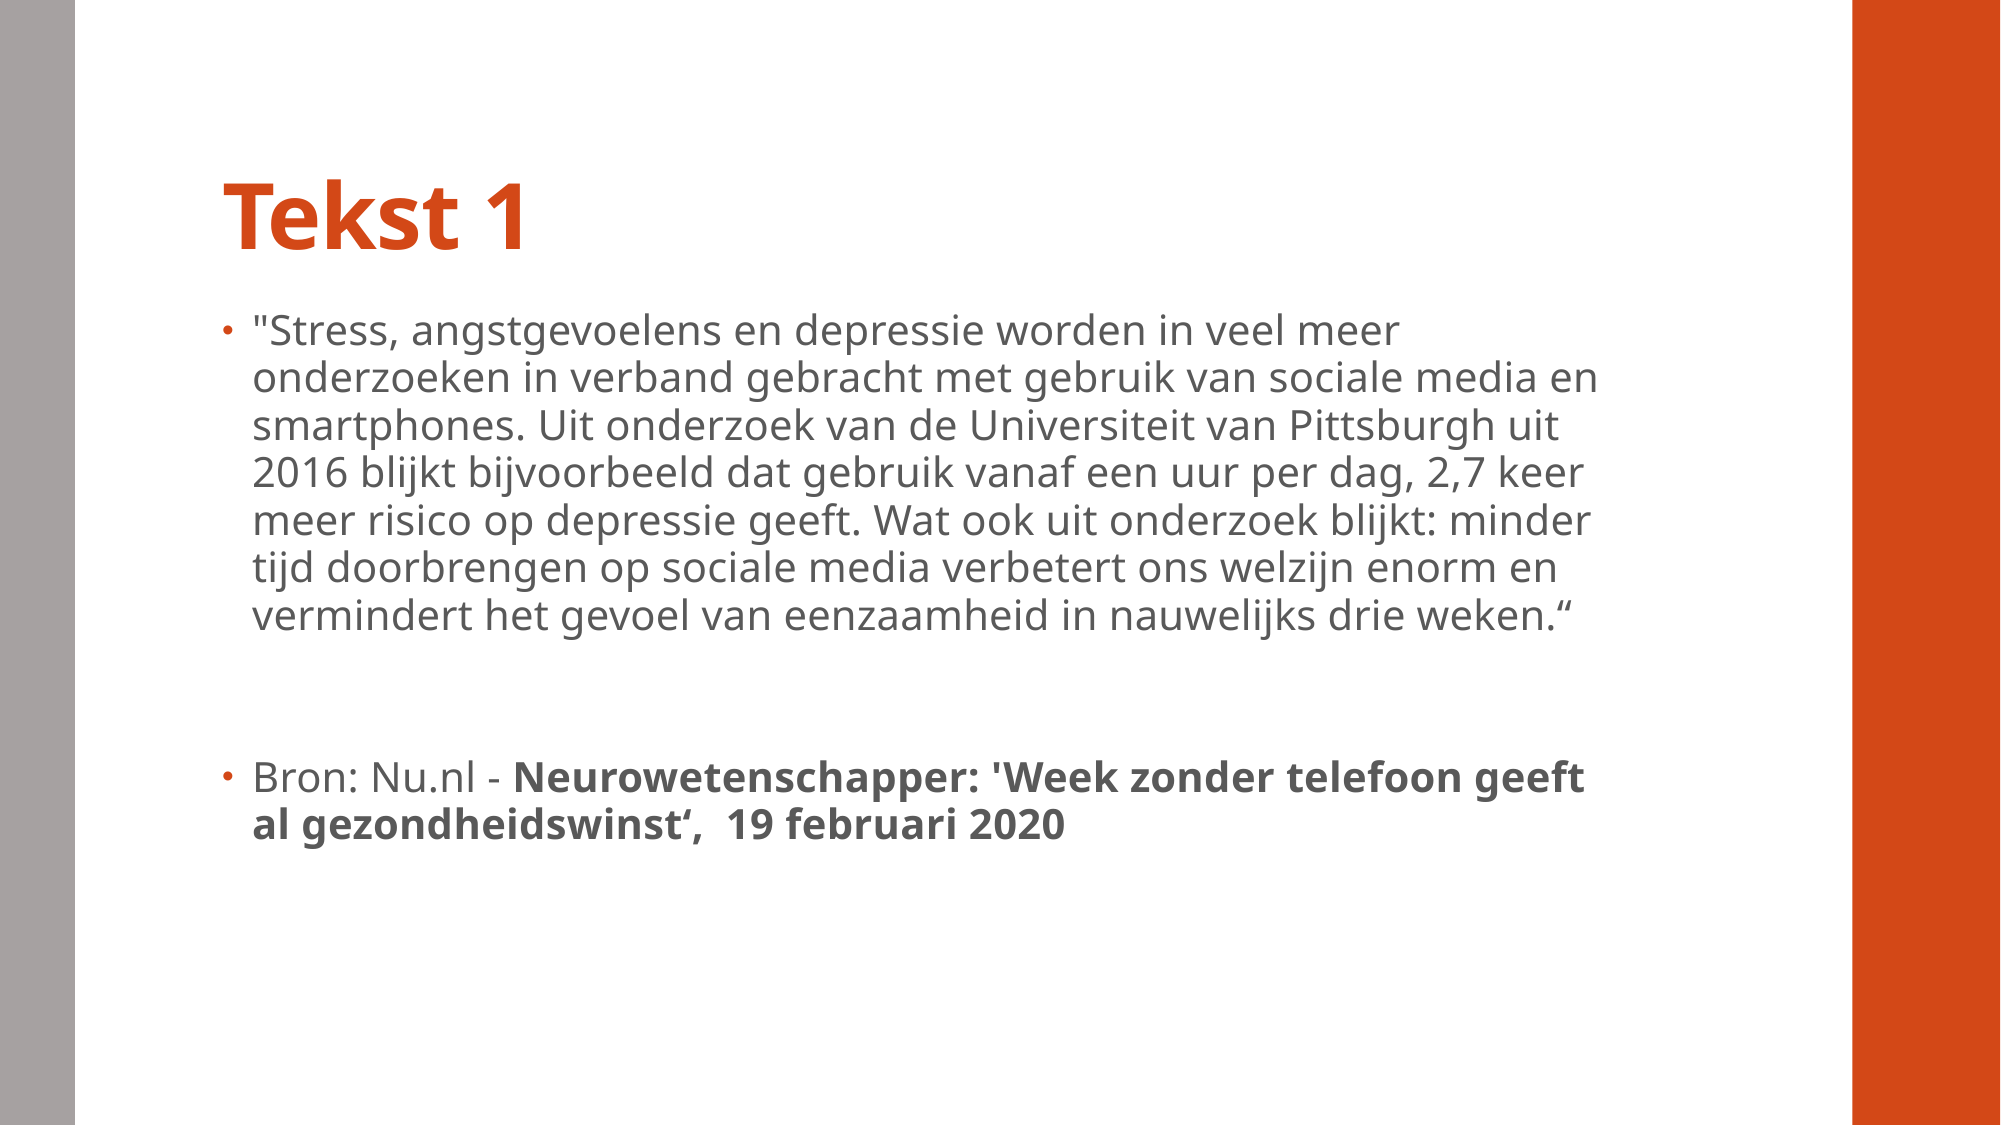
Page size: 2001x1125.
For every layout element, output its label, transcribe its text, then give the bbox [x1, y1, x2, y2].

title Tekst 1 [206, 48, 1797, 278]
list "Stress, angstgevoelens en depressie worden in veel meer onderzoeken in verband gebracht met gebruik van sociale media en smartphones. Uit onderzoek van de Universiteit van Pittsburgh uit 2016 blijkt bijvoorbeeld dat gebruik vanaf een uur per dag, 2,7 keer meer risico op depressie geeft. Wat ook uit onderzoek blijkt: minder tijd doorbrengen op sociale media verbetert ons welzijn enorm en vermindert het gevoel van eenzaamheid in nauwelijks drie weken.“ Bron: Nu.nl - Neurowetenschapper: 'Week zonder telefoon geeft al gezondheidswinst‘, 19 februari 2020 [206, 299, 1617, 1014]
